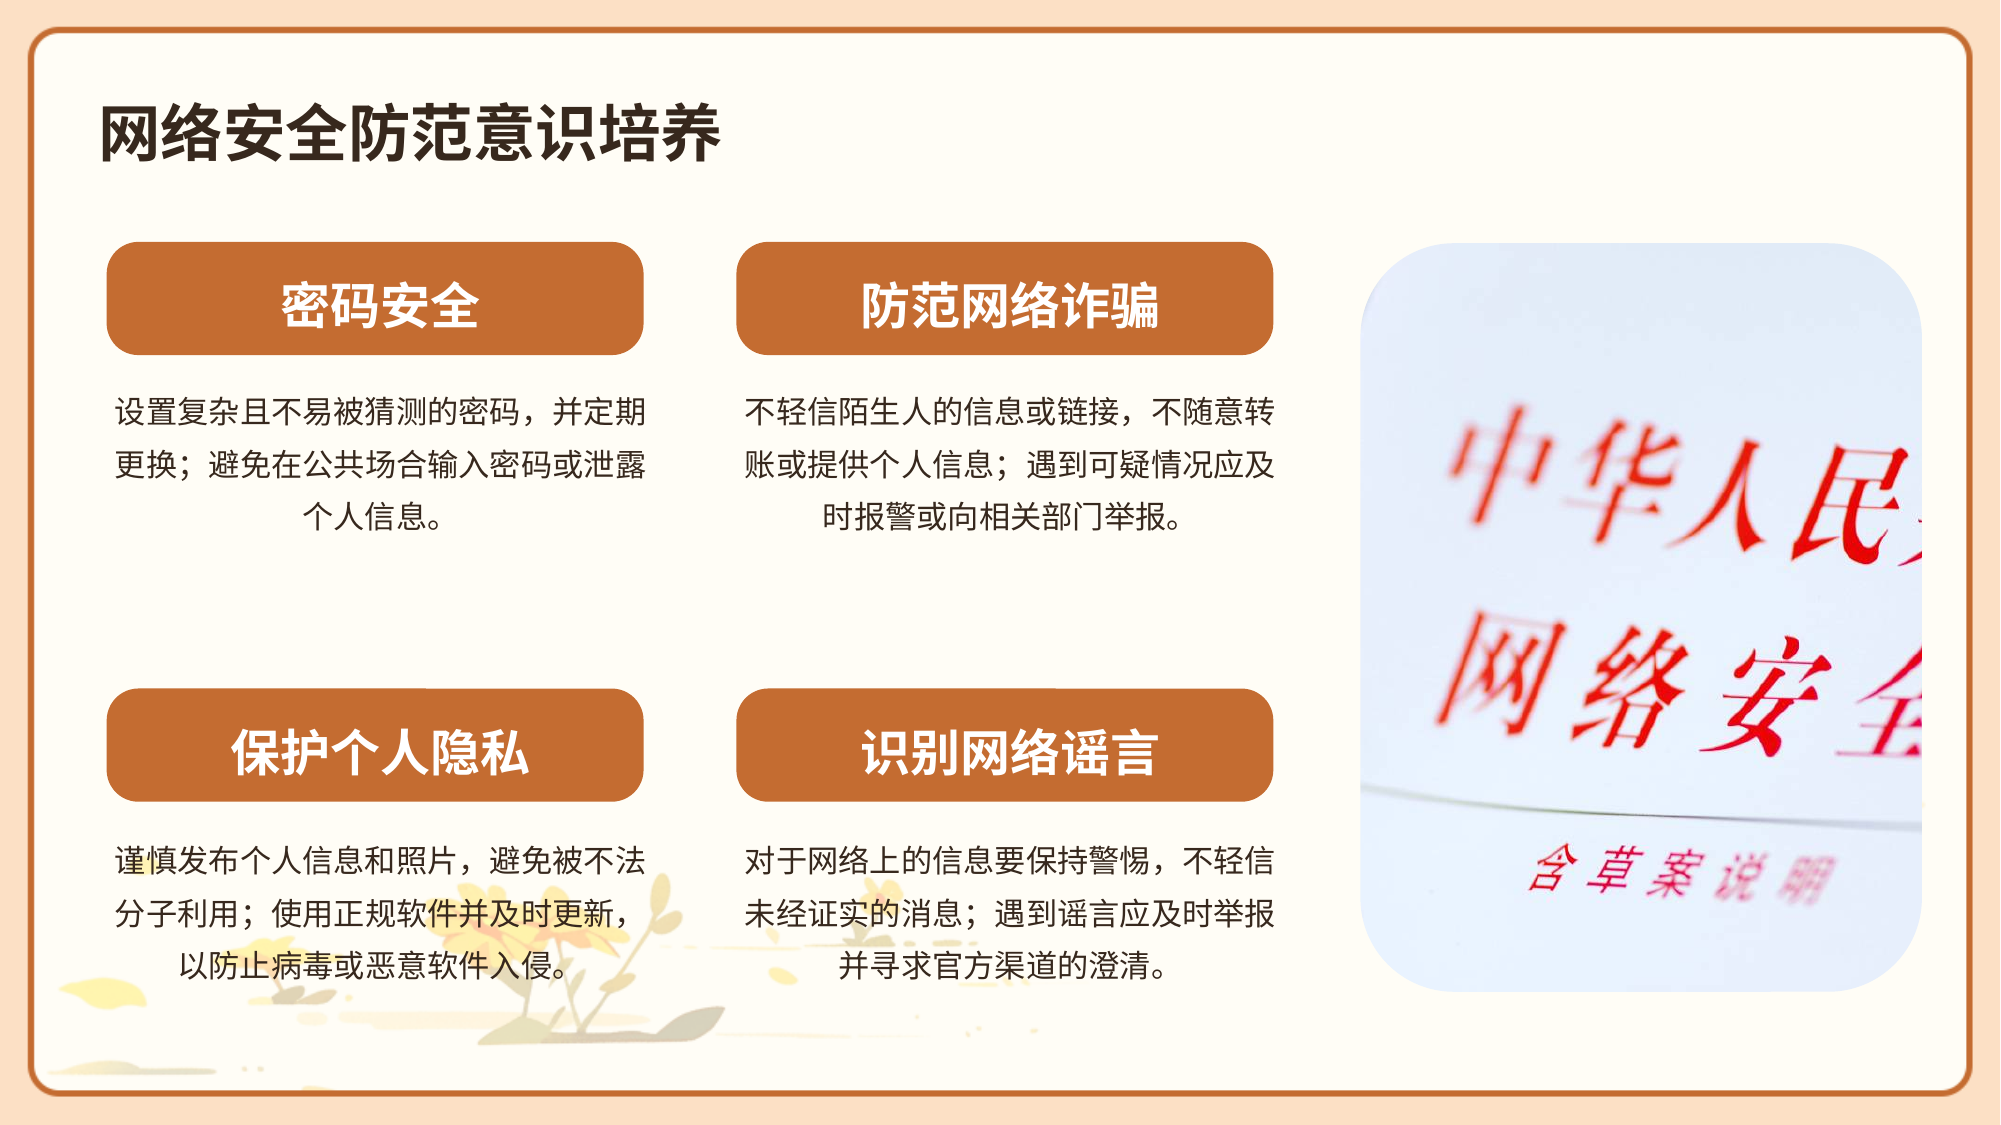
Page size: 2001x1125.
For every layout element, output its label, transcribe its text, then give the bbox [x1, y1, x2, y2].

text_box 设置复杂且不易被猜测的密码，并定期更换；避免在公共场合输入密码或泄露个人信息。 [93, 357, 657, 564]
text_box 密码安全 [137, 246, 613, 351]
text_box [106, 688, 644, 802]
picture [0, 0, 2001, 1125]
text_box [736, 688, 1274, 802]
text_box 谨慎发布个人信息和照片，避免被不法分子利用；使用正规软件并及时更新，以防止病毒或恶意软件入侵。 [93, 806, 657, 1014]
text_box 防范网络诈骗 [767, 246, 1243, 351]
text_box 对于网络上的信息要保持警惕，不轻信未经证实的消息；遇到谣言应及时举报并寻求官方渠道的澄清。 [722, 806, 1287, 1014]
text_box 保护个人隐私 [137, 693, 613, 798]
text_box [106, 241, 644, 356]
text_box [736, 241, 1274, 356]
text_box 网络安全防范意识培养 [78, 43, 1922, 189]
text_box 识别网络谣言 [767, 693, 1243, 798]
text_box 不轻信陌生人的信息或链接，不随意转账或提供个人信息；遇到可疑情况应及时报警或向相关部门举报。 [723, 357, 1287, 564]
